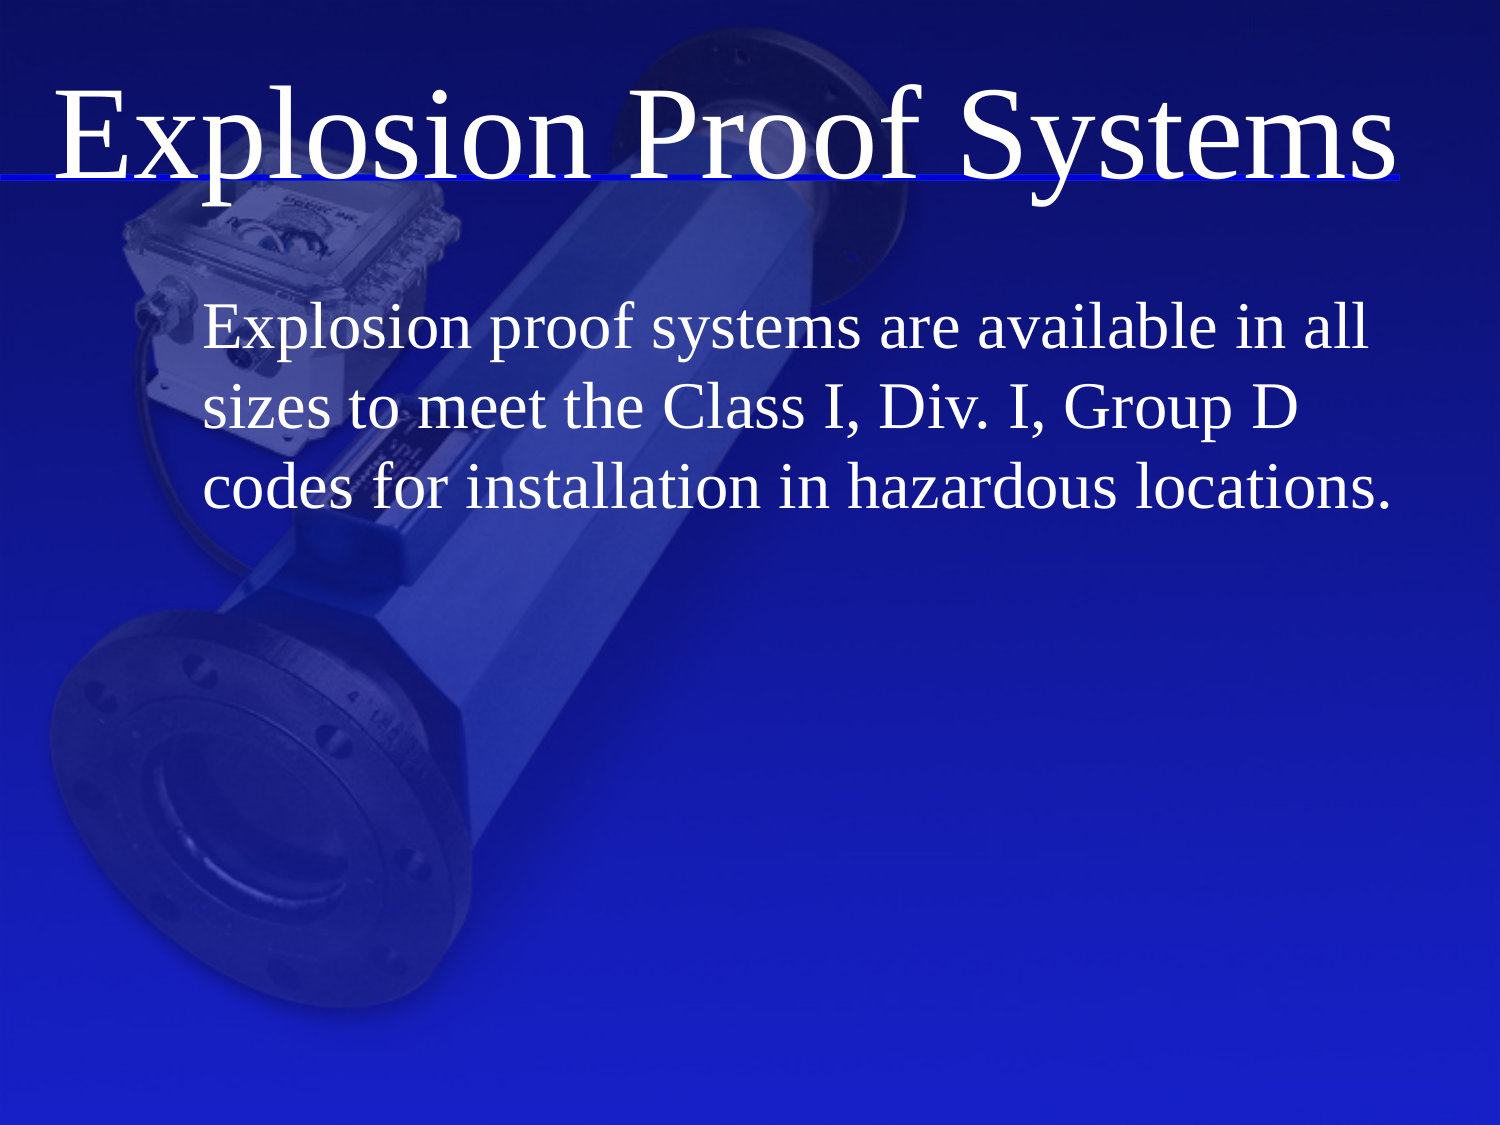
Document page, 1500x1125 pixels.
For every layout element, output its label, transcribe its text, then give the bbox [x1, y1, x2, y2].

text_box [0, 174, 37, 181]
picture [0, 0, 1500, 174]
picture [0, 181, 1500, 1125]
text_box Explosion Proof Systems [37, 37, 1500, 213]
text_box Explosion proof systems are available in all sizes to meet the Class I, Div. I, Group D codes for installation in hazardous locations. [187, 274, 1438, 530]
